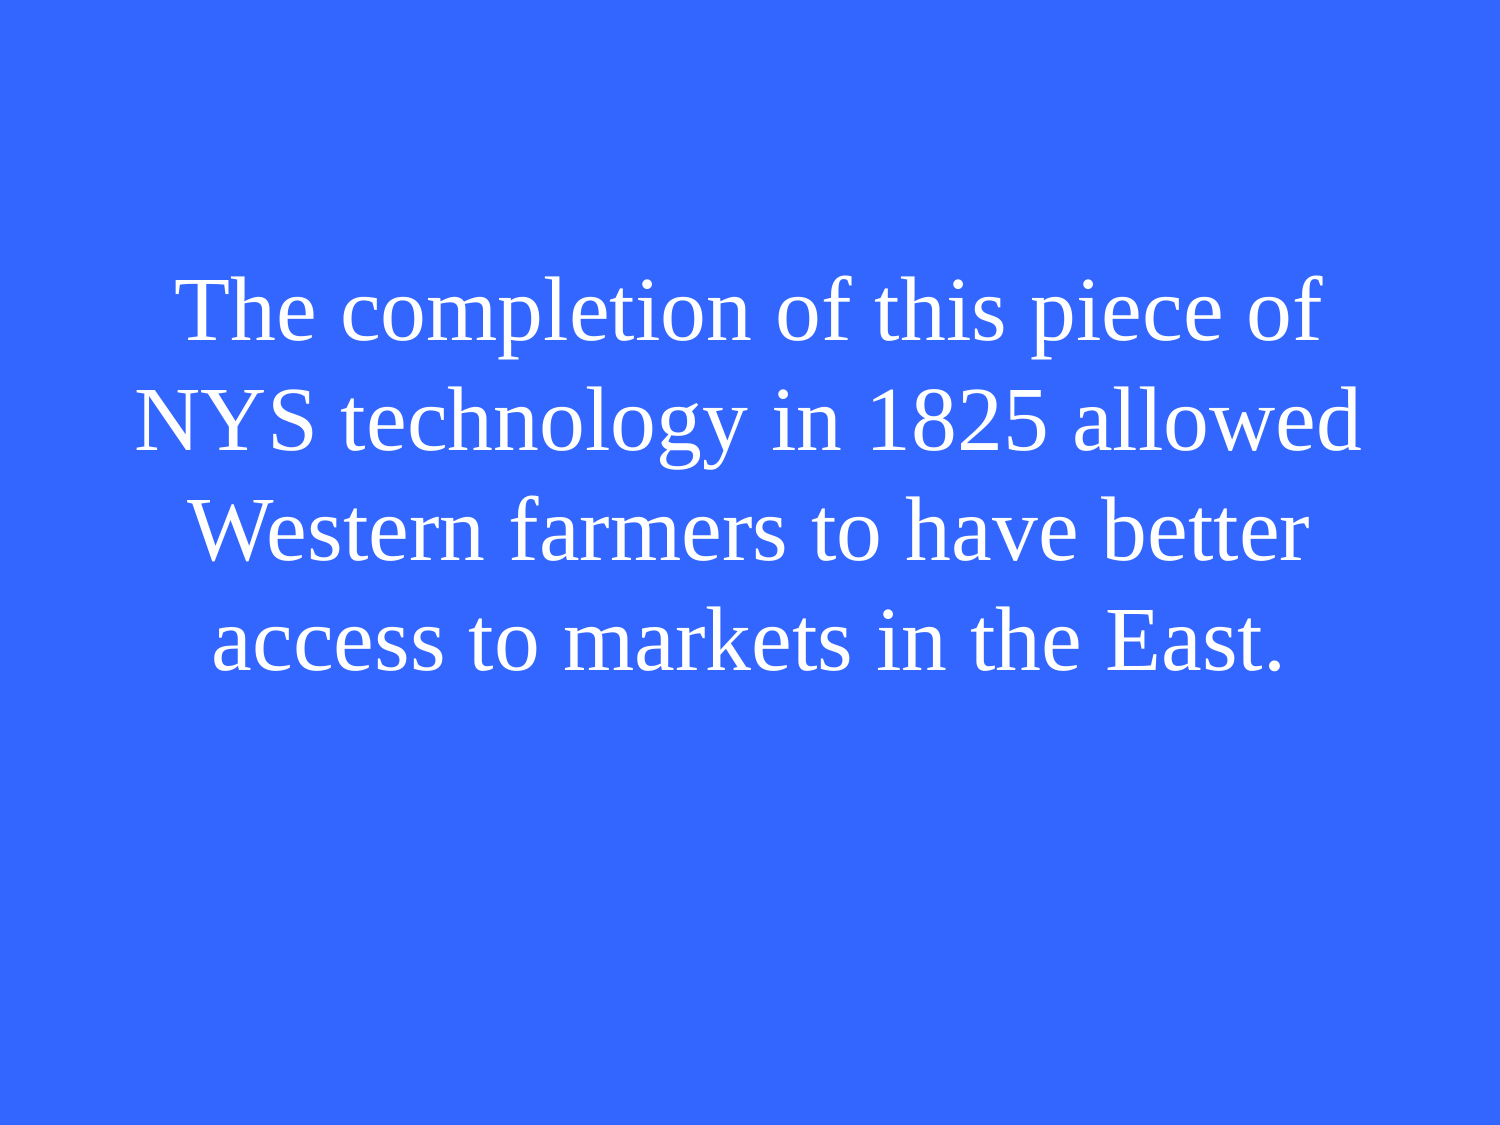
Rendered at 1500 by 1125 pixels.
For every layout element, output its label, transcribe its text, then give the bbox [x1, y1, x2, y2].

title The completion of this piece of NYS technology in 1825 allowed Western farmers to have better access to markets in the East. [112, 374, 1388, 563]
